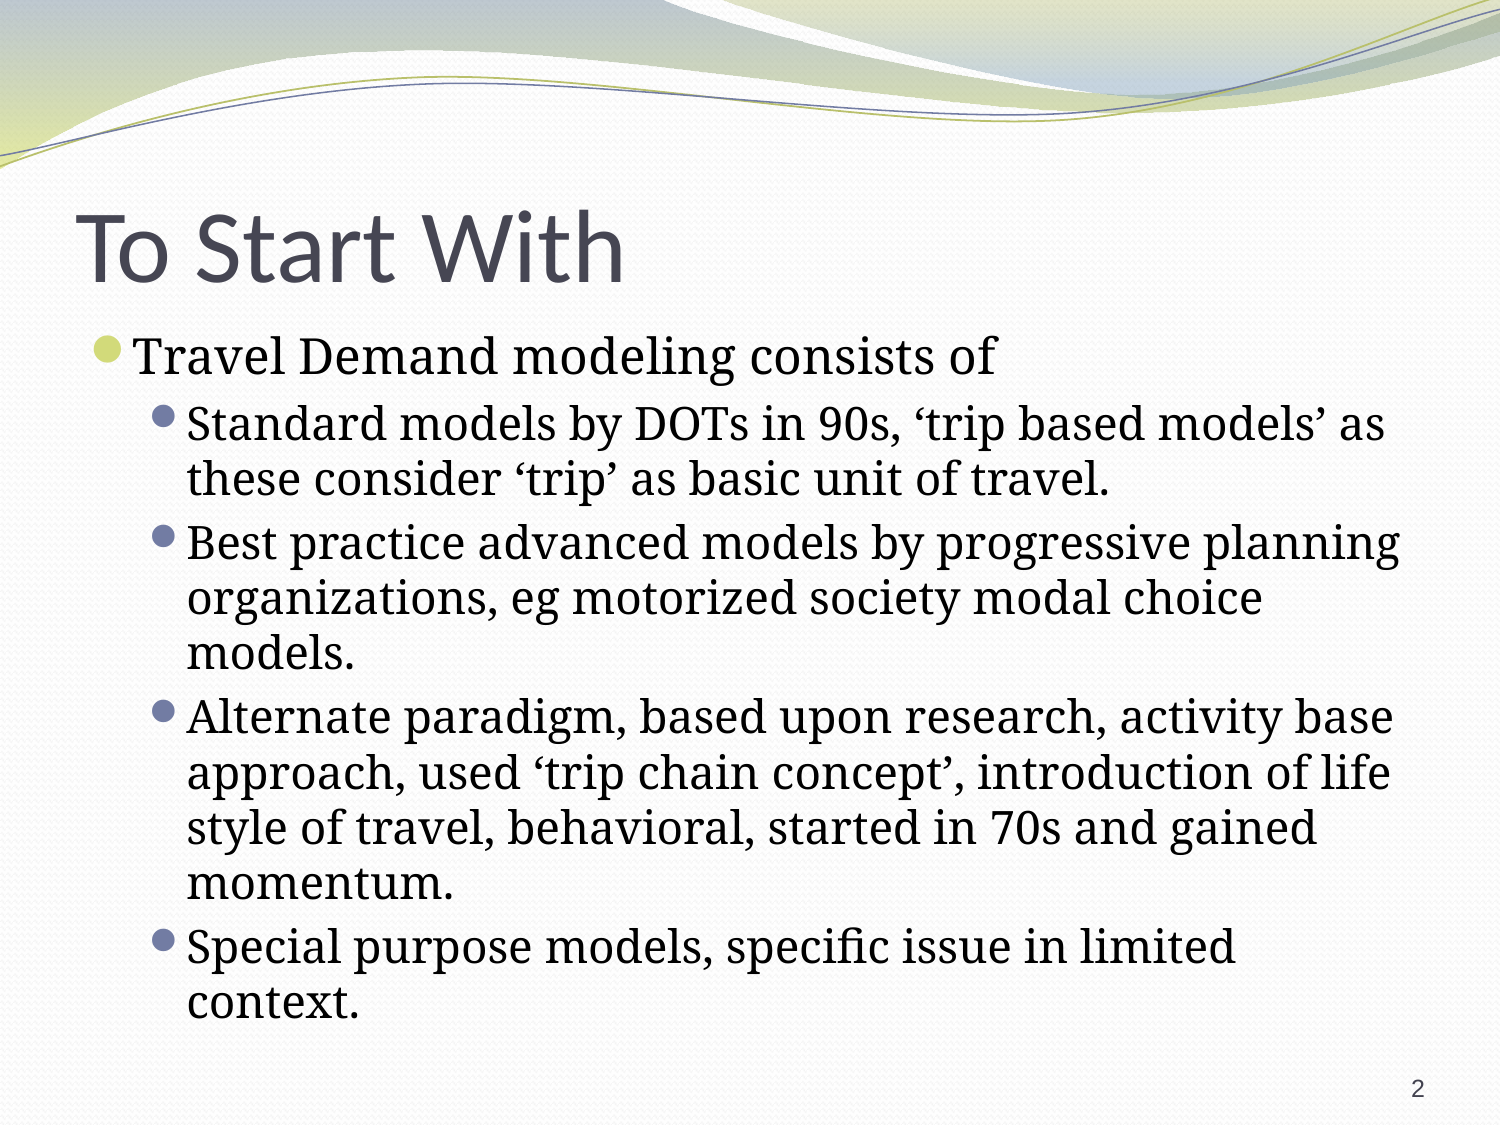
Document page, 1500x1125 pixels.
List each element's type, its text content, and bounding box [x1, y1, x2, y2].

list Travel Demand modeling consists of Standard models by DOTs in 90s, ‘trip based models’ as these consider ‘trip’ as basic unit of travel. Best practice advanced models by progressive planning organizations, eg motorized society modal choice models. Alternate paradigm, based upon research, activity base approach, used ‘trip chain concept’, introduction of life style of travel, behavioral, started in 70s and gained momentum. Special purpose models, specific issue in limited context. [75, 317, 1425, 1038]
slide_number 2 [1299, 1042, 1425, 1103]
title To Start With [75, 115, 1425, 303]
